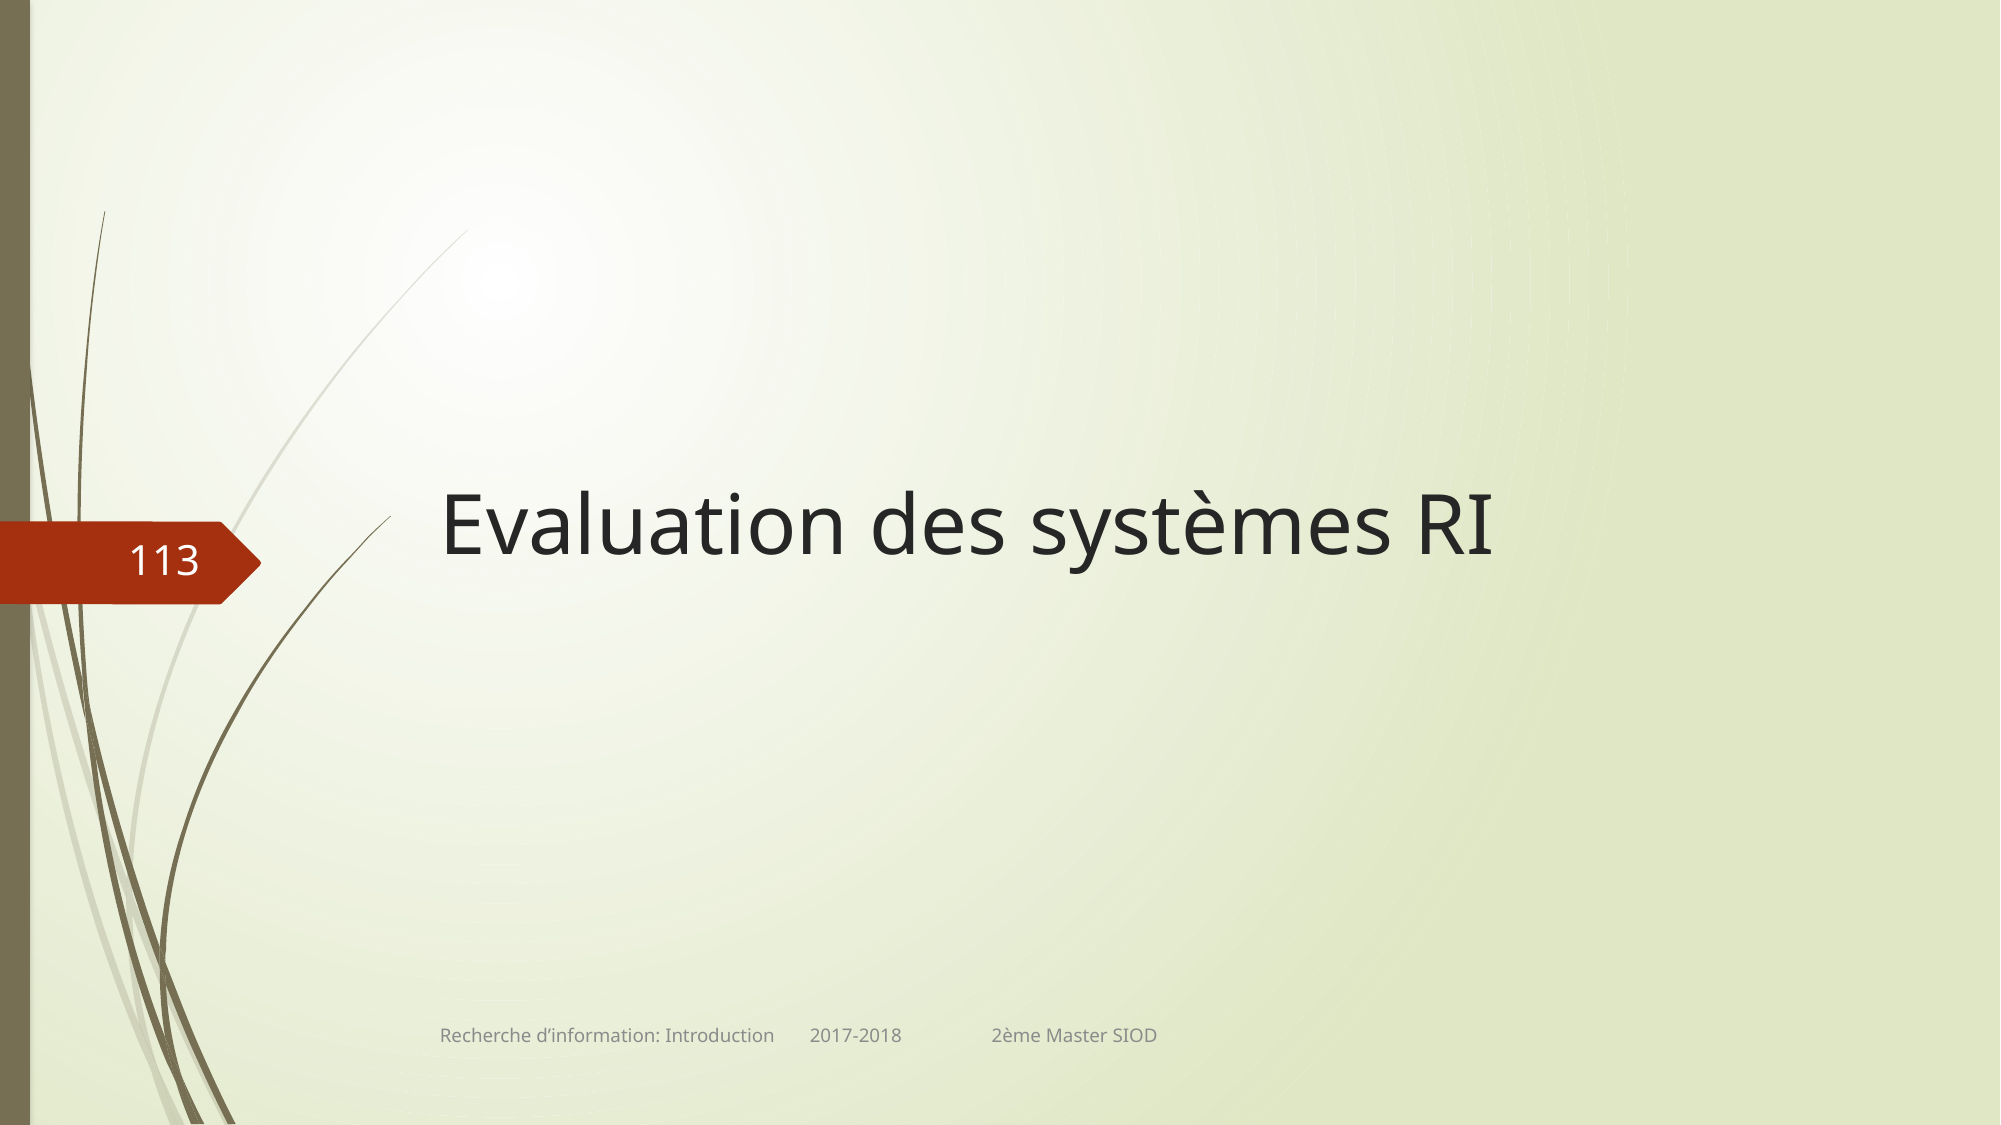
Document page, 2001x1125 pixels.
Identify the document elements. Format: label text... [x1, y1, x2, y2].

footer Recherche d’information: Introduction 2017-2018 2ème Master SIOD [424, 1006, 1675, 1067]
title Evaluation des systèmes RI [424, 337, 1888, 579]
slide_number 113 [87, 532, 216, 592]
